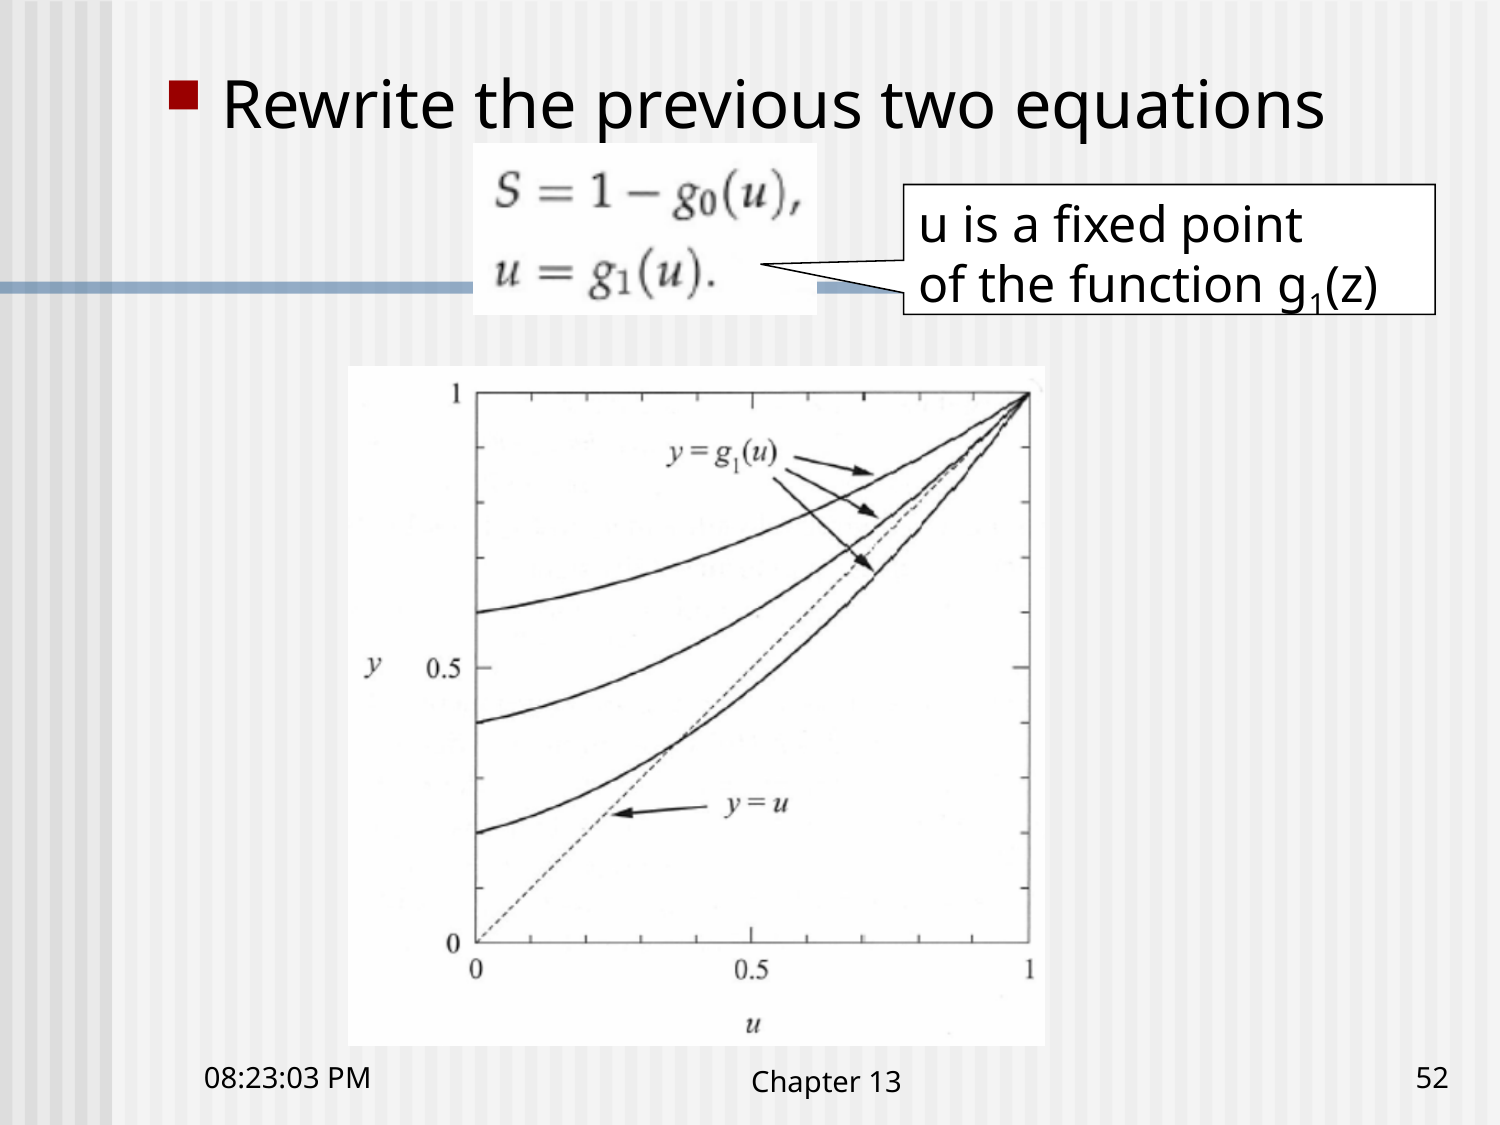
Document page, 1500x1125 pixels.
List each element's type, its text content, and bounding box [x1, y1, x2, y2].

picture [473, 142, 817, 315]
footer Chapter 13 [588, 1031, 1065, 1107]
list Rewrite the previous two equations [149, 54, 1481, 1001]
slide_number 52 [1151, 1031, 1465, 1107]
text_box u is a fixed point of the function g1(z) [822, 184, 1436, 315]
picture [348, 366, 1045, 1046]
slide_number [188, 1031, 502, 1107]
